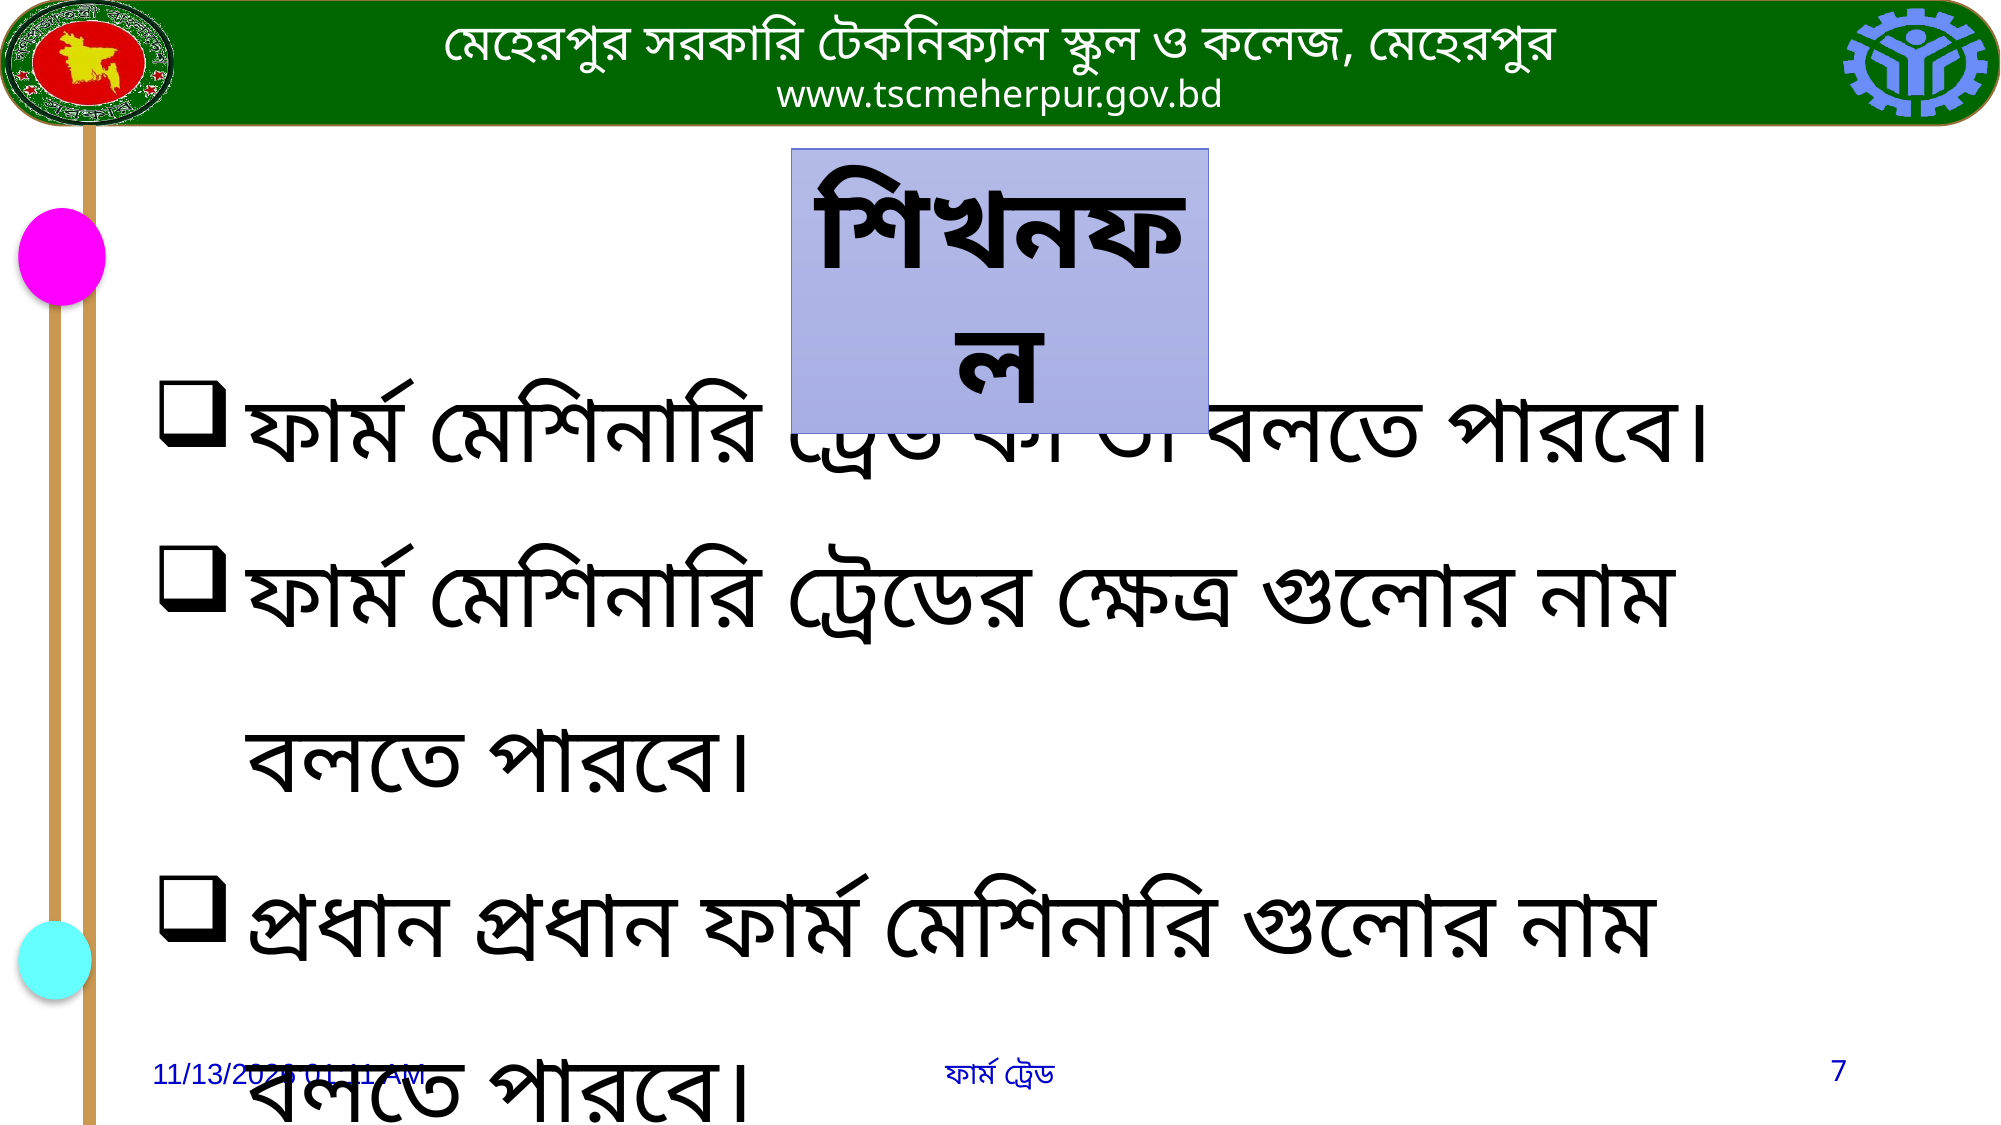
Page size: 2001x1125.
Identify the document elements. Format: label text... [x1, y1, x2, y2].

slide_number 7 [1412, 1042, 1863, 1103]
picture [5, 0, 174, 126]
footer ফার্ম ট্রেড [662, 1042, 1338, 1103]
text_box ফার্ম মেশিনারি ট্রেড কী তা বলতে পারবে। ফার্ম মেশিনারি ট্রেডের ক্ষেত্র গুলোর নাম বলতে পারবে। প্রধান প্রধান ফার্ম মেশিনারি গুলোর নাম বলতে পারবে। ফার্ম মেশিনারি ট্রেডের প্রয়োজনীয়তা ব্যাখা করতে পারবে। [137, 308, 1864, 1125]
slide_number 22 অক্টোবর., 21 [137, 1042, 588, 1103]
text_box শিখনফল [791, 148, 1209, 434]
picture [1843, 8, 1988, 117]
